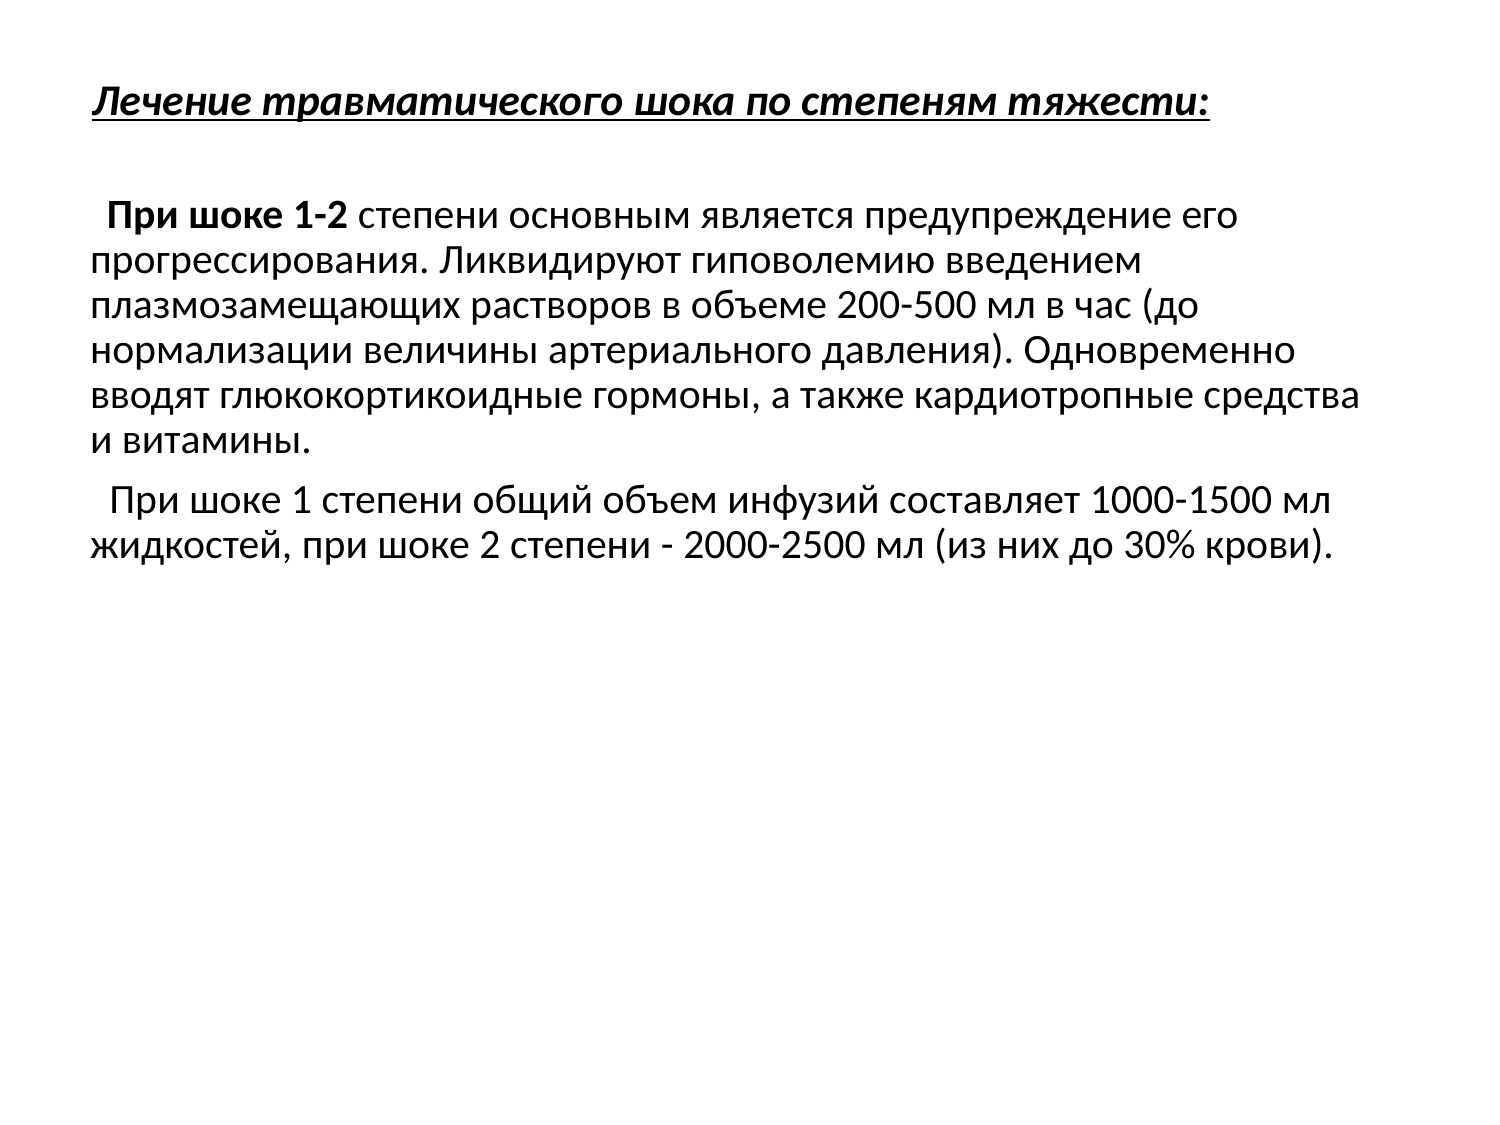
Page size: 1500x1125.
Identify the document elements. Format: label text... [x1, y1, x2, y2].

list Лечение травматического шока по степеням тяжести: При шоке 1-2 степени основным является предупреждение его прогрессирования. Ликвидируют гиповолемию введением плазмозамещающих растворов в объеме 200-500 мл в час (до нормализации величины артериального давления). Одновременно вводят глюкокортикоидные гормоны, а также кардиотропные средства и витамины. При шоке 1 степени общий объем инфузий составляет 1000-1500 мл жидкостей, при шоке 2 степени - 2000-2500 мл (из них до 30% крови). [46, 70, 1397, 849]
